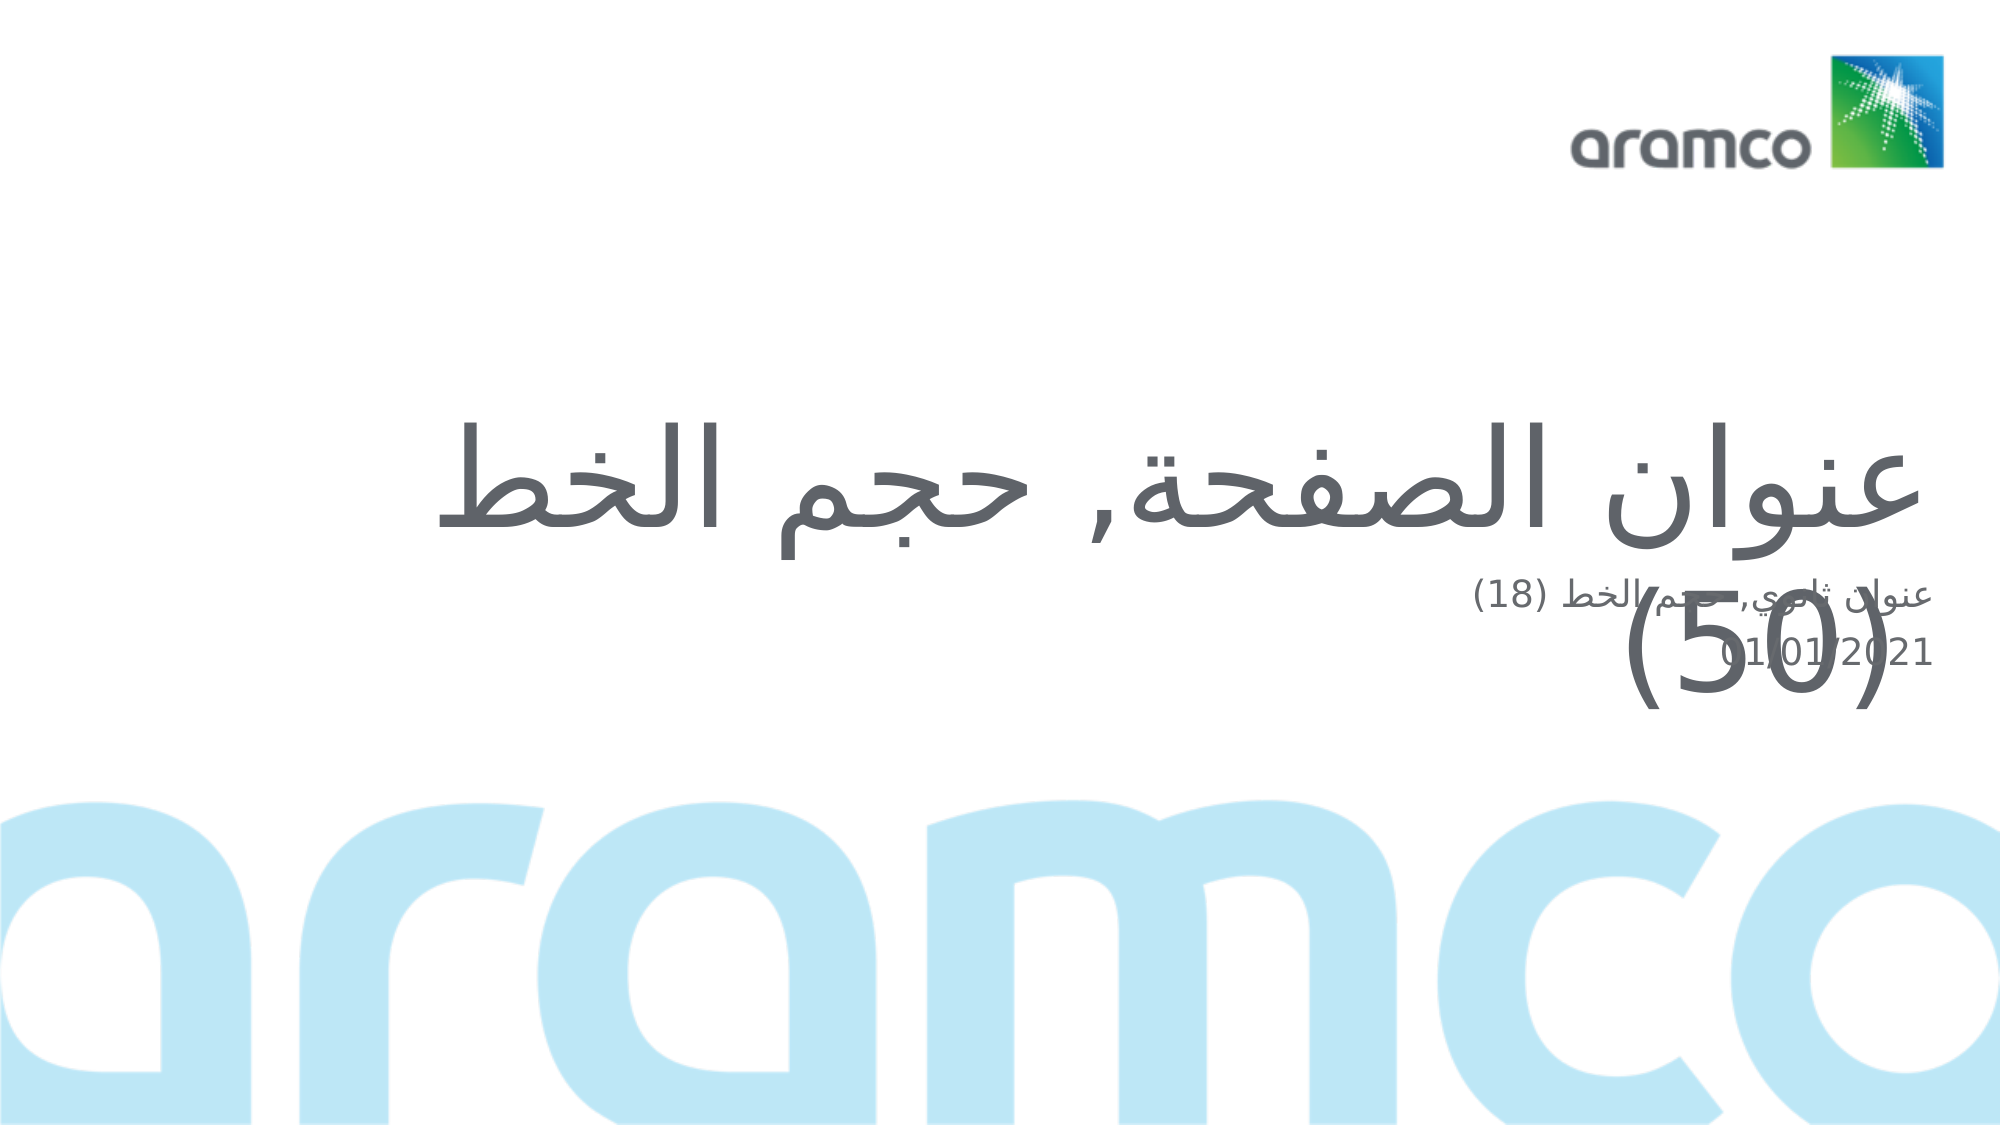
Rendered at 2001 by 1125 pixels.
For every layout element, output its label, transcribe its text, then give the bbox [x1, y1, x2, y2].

title عنوان الصفحة, حجم الخط (50) [134, 382, 1935, 674]
picture [1558, 33, 1966, 207]
subtitle عنوان ثانوي, حجم الخط (18) 01/01/2021 [1035, 562, 1935, 686]
